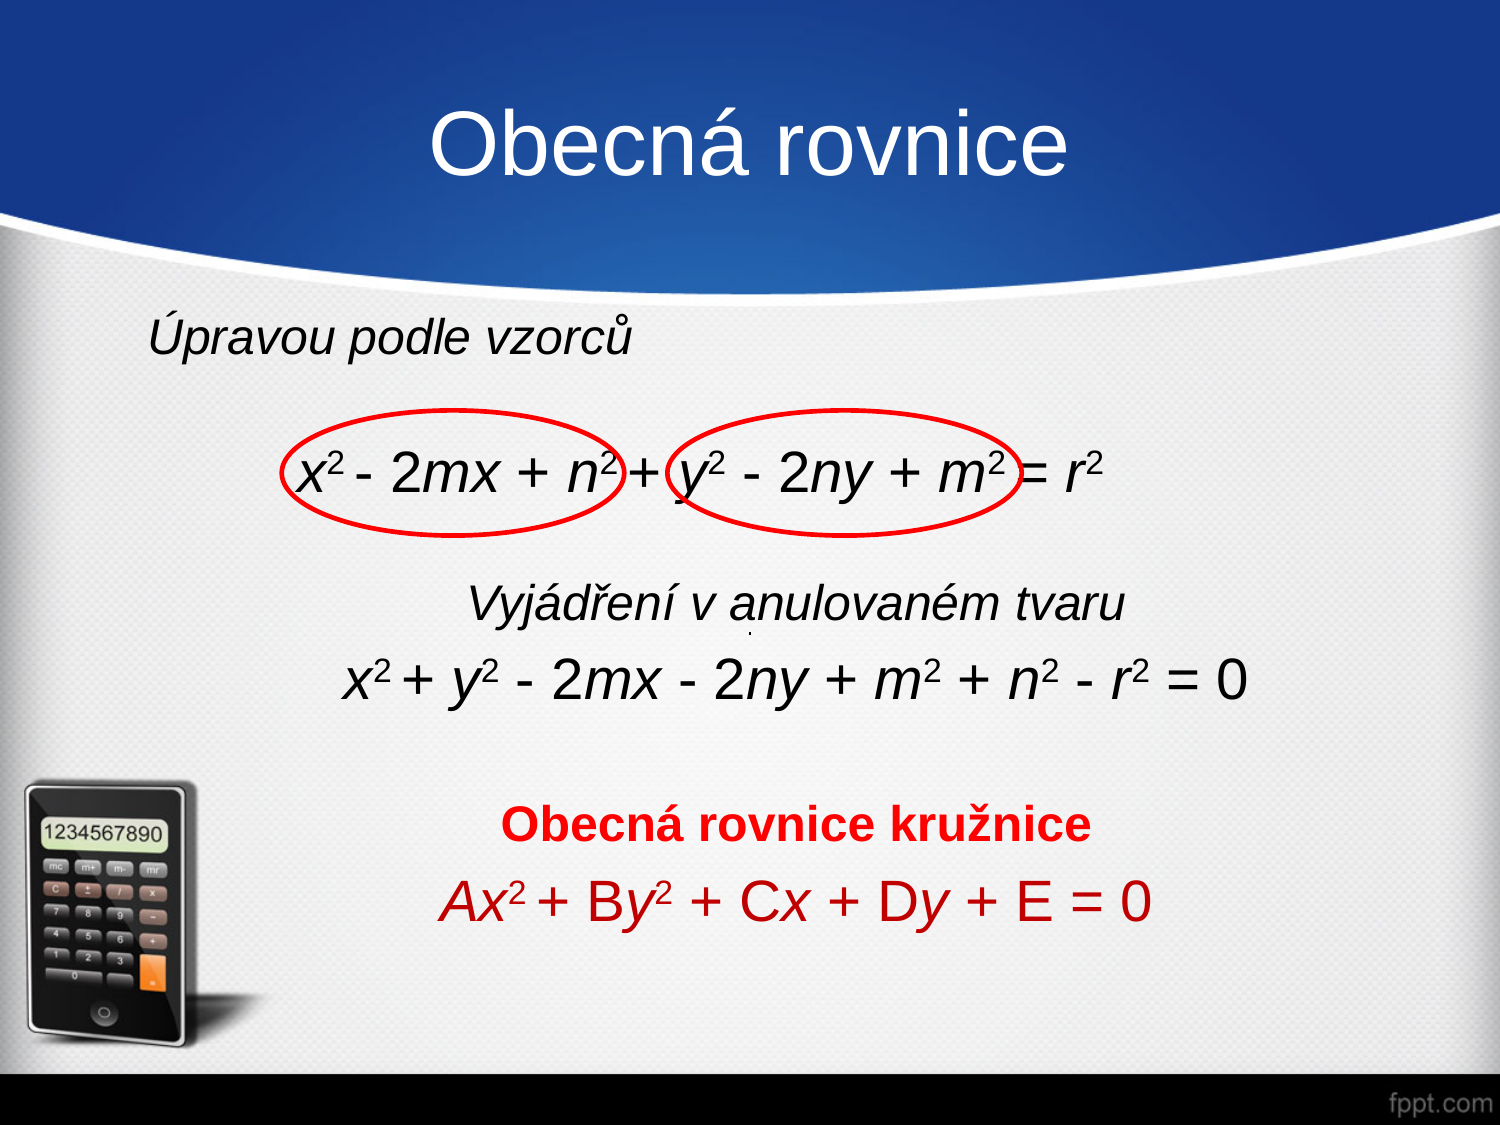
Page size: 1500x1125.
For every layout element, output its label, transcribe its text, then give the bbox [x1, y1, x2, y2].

text_box Úpravou podle vzorců x2 - 2mx + n2 + y2 - 2ny + m2 = r2 [132, 296, 1196, 512]
text_box [280, 409, 626, 537]
picture [0, 0, 1500, 1125]
title Obecná rovnice [75, 45, 1425, 233]
text_box Vyjádření v anulovaném tvaru x2 + y2 - 2mx - 2ny + m2 + n2 - r2 = 0 Obecná rovnice kružnice Ax2 + By2 + Cx + Dy + E = 0 [121, 562, 1472, 1012]
text_box [666, 409, 1024, 537]
